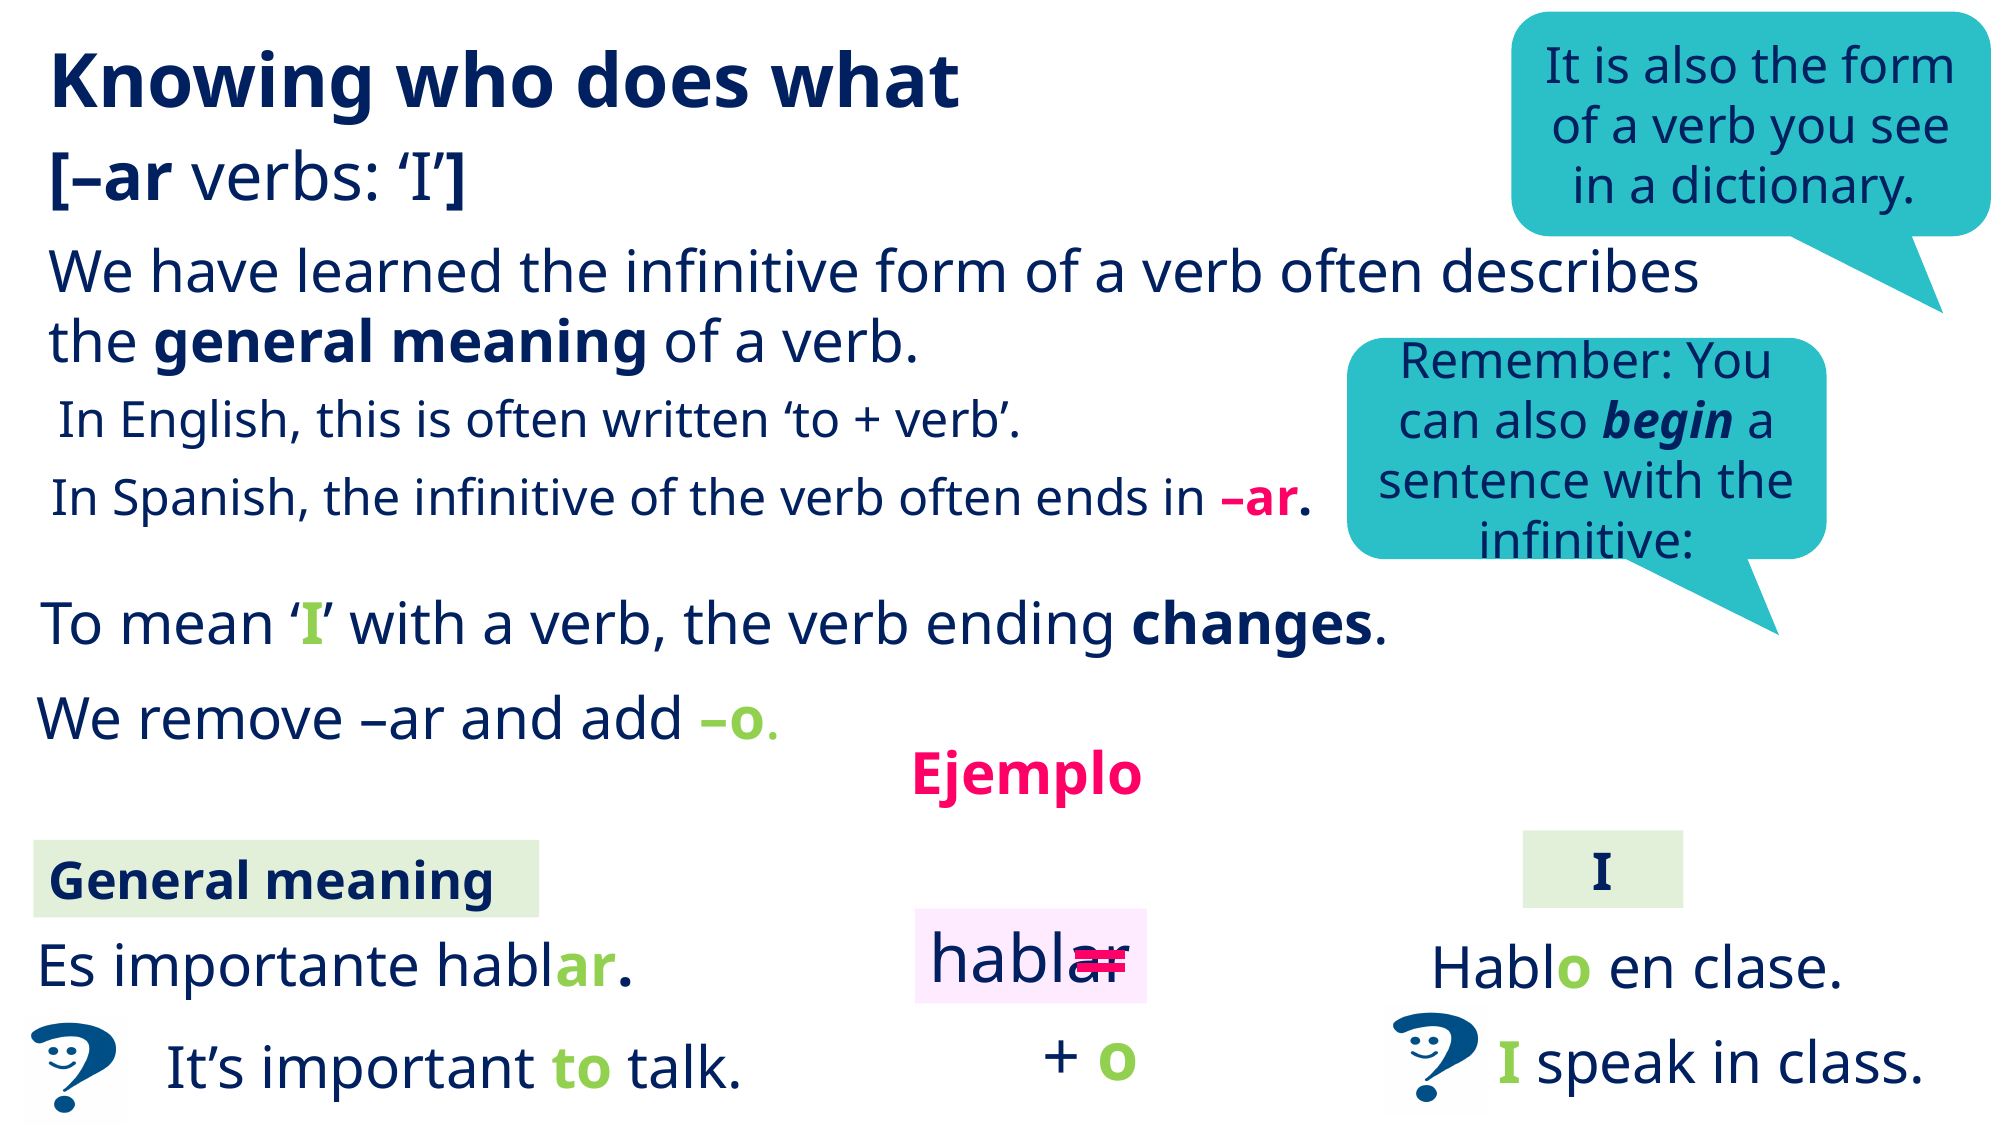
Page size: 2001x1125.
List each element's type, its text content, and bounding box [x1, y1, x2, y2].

text_box In English, this is often written ‘to + verb’. [43, 379, 1288, 455]
text_box I speak in class. [1489, 1017, 2000, 1103]
text_box It is also the form of a verb you see in a dictionary. [1511, 11, 1959, 226]
text_box We have learned the infinitive form of a verb often describes the general meaning of a verb. [33, 226, 1800, 382]
picture [1748, 12, 1967, 232]
text_box Es importante hablar. [21, 920, 843, 1006]
text_box It’s important to talk. [152, 1023, 857, 1108]
text_box + o [1027, 1006, 1155, 1102]
picture [1384, 1005, 1489, 1116]
text_box To mean ‘I’ with a verb, the verb ending changes. [26, 573, 2000, 664]
text_box It is also the form of a verb you see in a dictionary. [1800, 14, 1991, 314]
text_box [–ar verbs: ‘I’] [33, 125, 1118, 221]
text_box hablar [915, 908, 1147, 1004]
text_box Remember: You can also begin a sentence with the infinitive: [1347, 337, 1827, 636]
title Knowing who does what [33, 14, 1533, 141]
text_box Ejemplo [895, 728, 1459, 814]
text_box Hablo en clase. [1415, 922, 2000, 1008]
text_box General meaning [33, 839, 540, 918]
picture [21, 1015, 127, 1125]
text_box We remove –ar and add –o. [21, 668, 1115, 759]
text_box I [1522, 830, 1684, 908]
text_box In Spanish, the infinitive of the verb often ends in –ar. [36, 458, 1348, 533]
